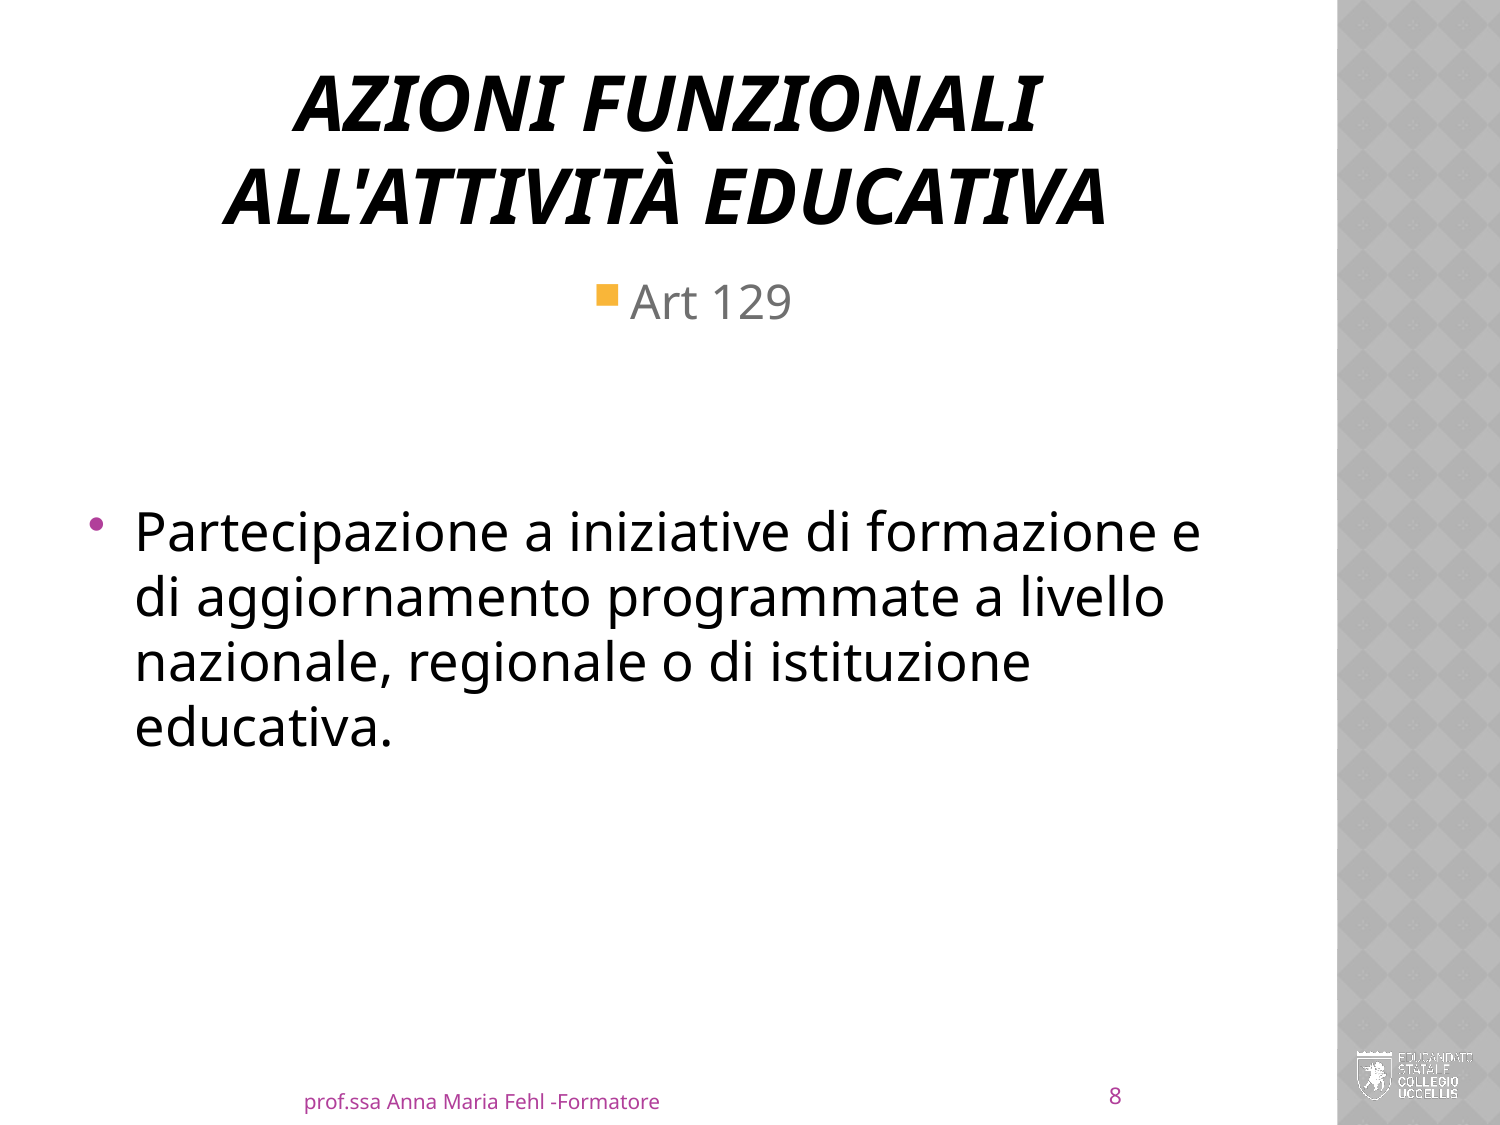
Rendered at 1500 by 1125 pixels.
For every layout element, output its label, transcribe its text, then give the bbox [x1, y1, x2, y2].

footer prof.ssa Anna Maria Fehl -Formatore [75, 1075, 675, 1114]
list Art 129 Partecipazione a iniziative di formazione e di aggiornamento programmate a livello nazionale, regionale o di istituzione educativa. [75, 264, 1263, 1059]
title Azioni funzionali all'attività educativa [75, 52, 1263, 240]
slide_number 8 [1025, 1075, 1122, 1113]
picture [1356, 1050, 1473, 1101]
